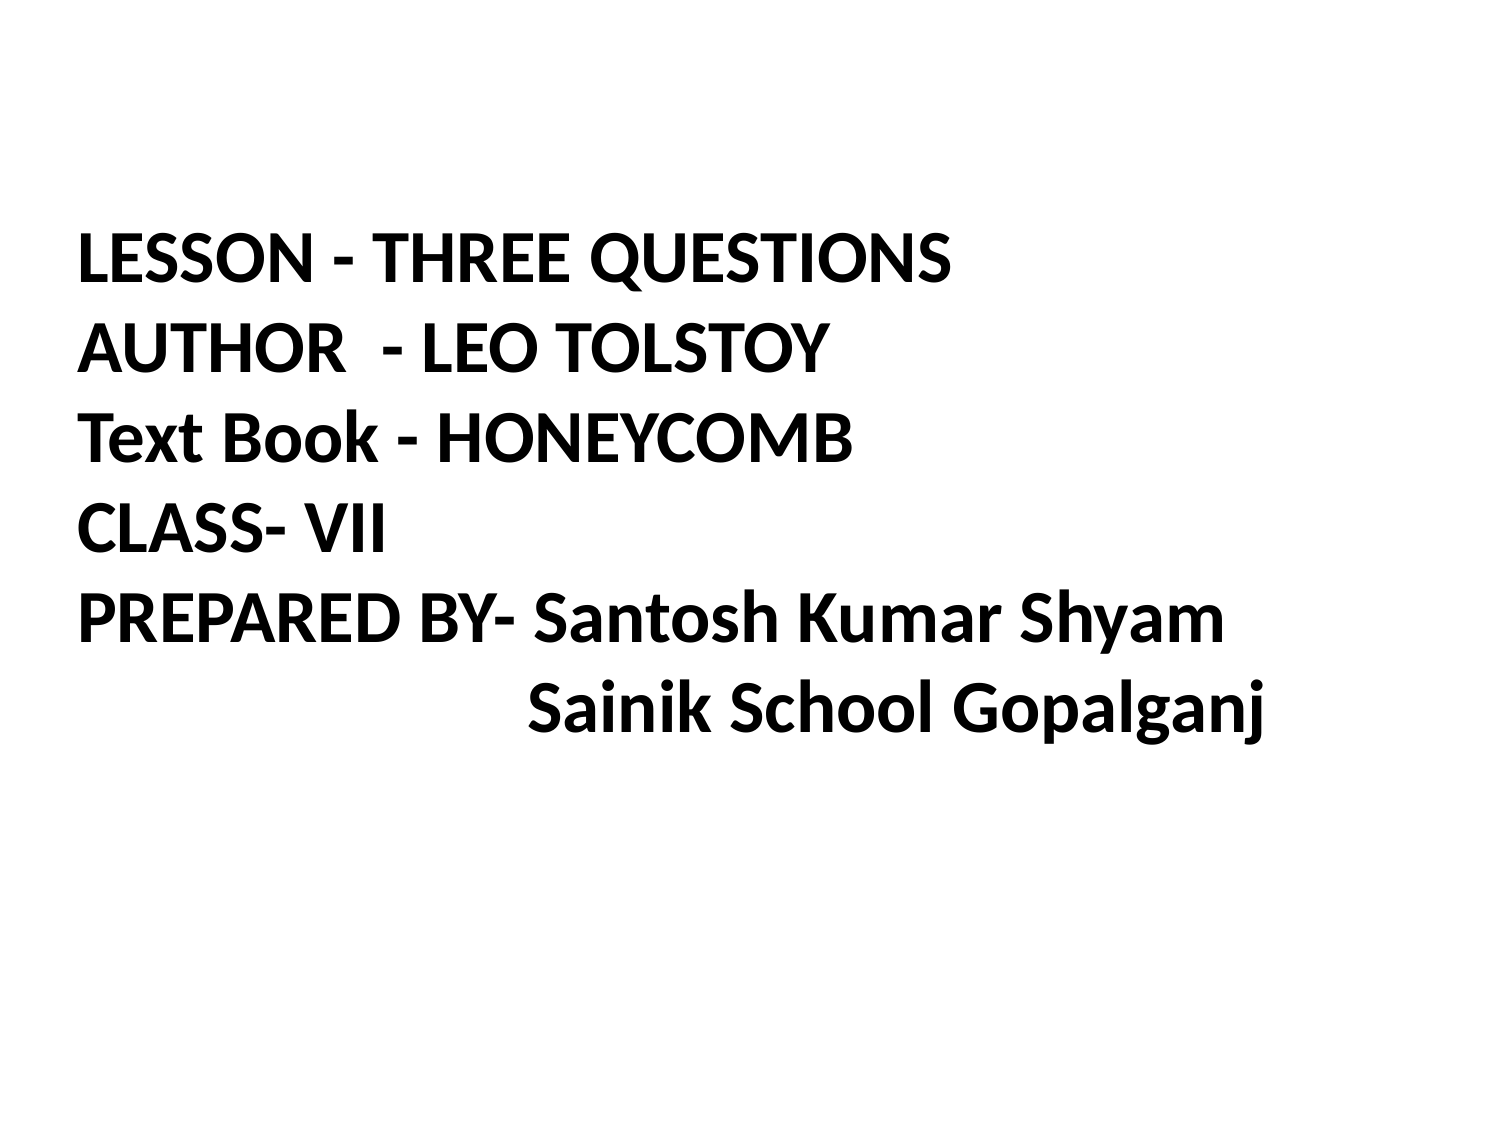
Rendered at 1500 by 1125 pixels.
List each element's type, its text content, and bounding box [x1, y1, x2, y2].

text_box LESSON - THREE QUESTIONS AUTHOR - LEO TOLSTOY Text Book - HONEYCOMB CLASS- VII PREPARED BY- Santosh Kumar Shyam Sainik School Gopalganj [62, 199, 1400, 755]
